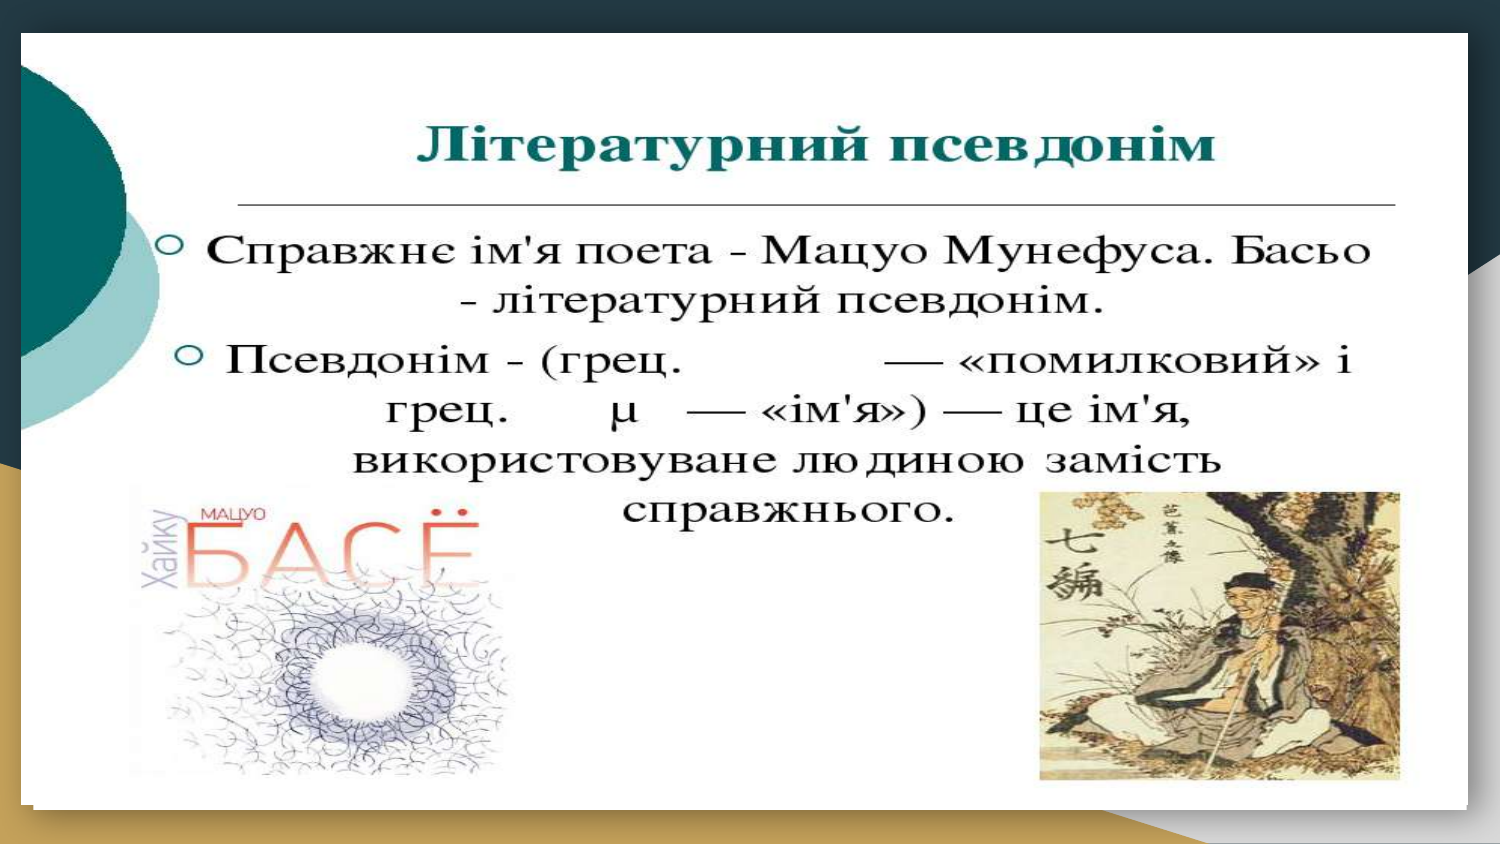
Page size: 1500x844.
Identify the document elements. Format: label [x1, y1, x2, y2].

picture [21, 32, 1468, 805]
